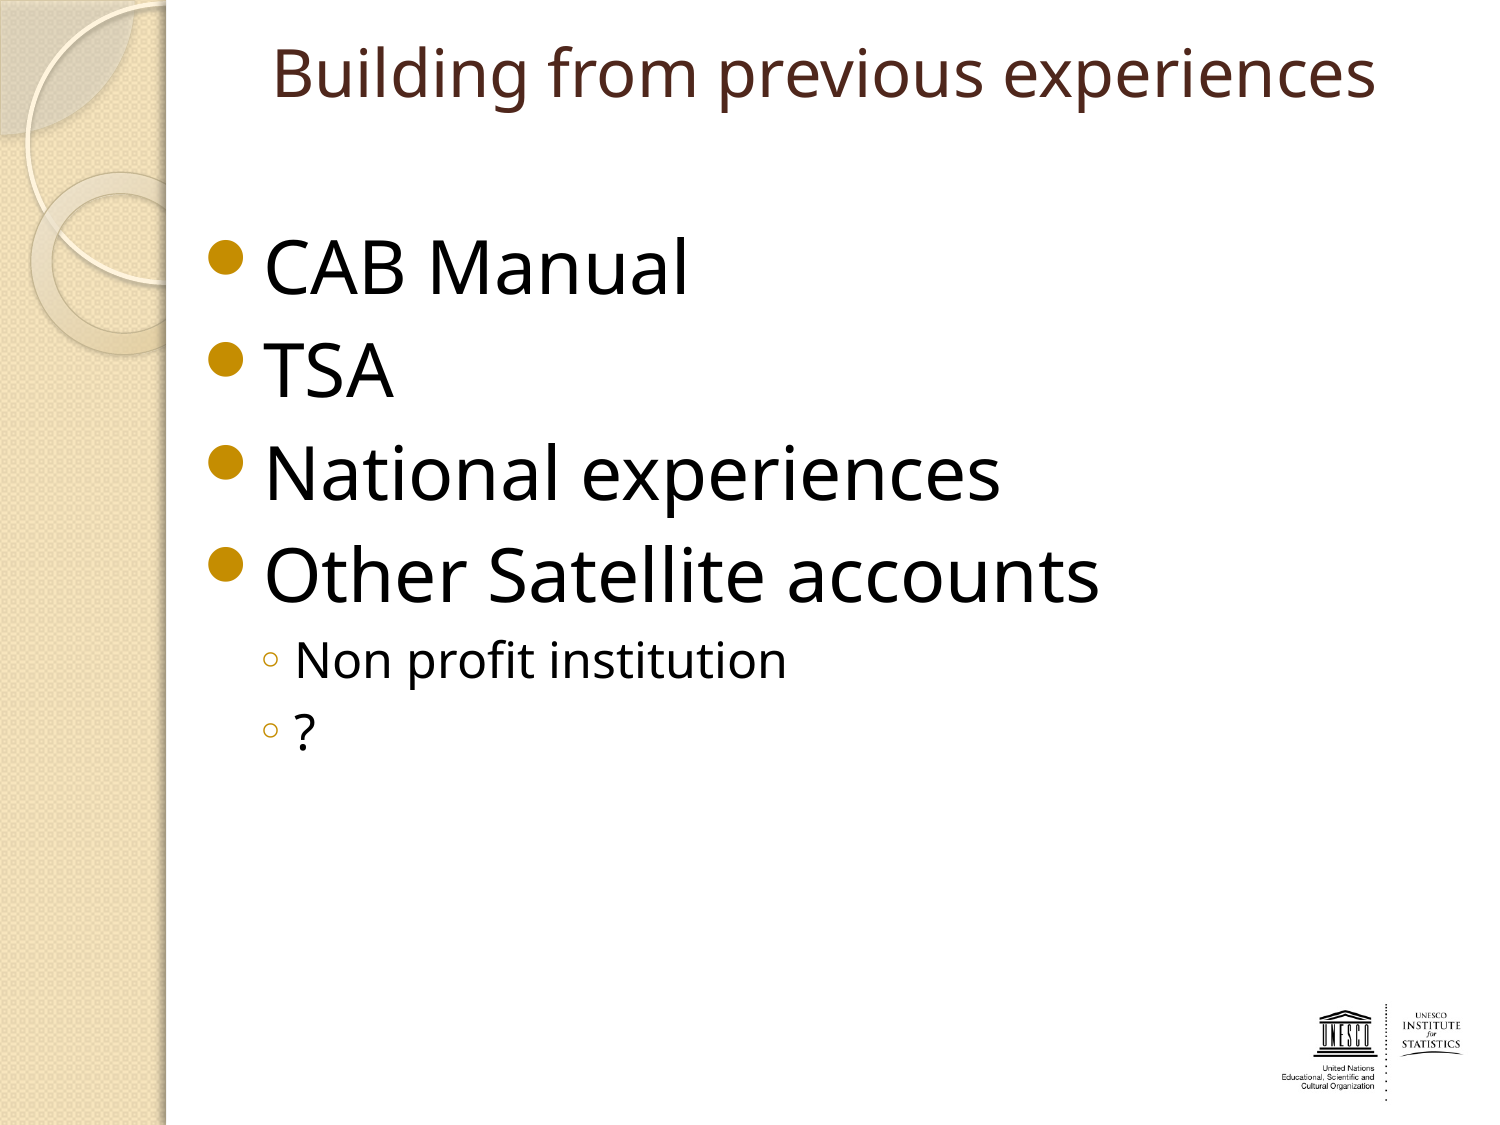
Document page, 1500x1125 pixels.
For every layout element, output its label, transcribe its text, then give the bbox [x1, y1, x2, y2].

title Building from previous experiences [162, 4, 1488, 138]
picture [1265, 989, 1479, 1113]
list CAB Manual TSA National experiences Other Satellite accounts Non profit institution ? [174, 212, 1468, 1000]
